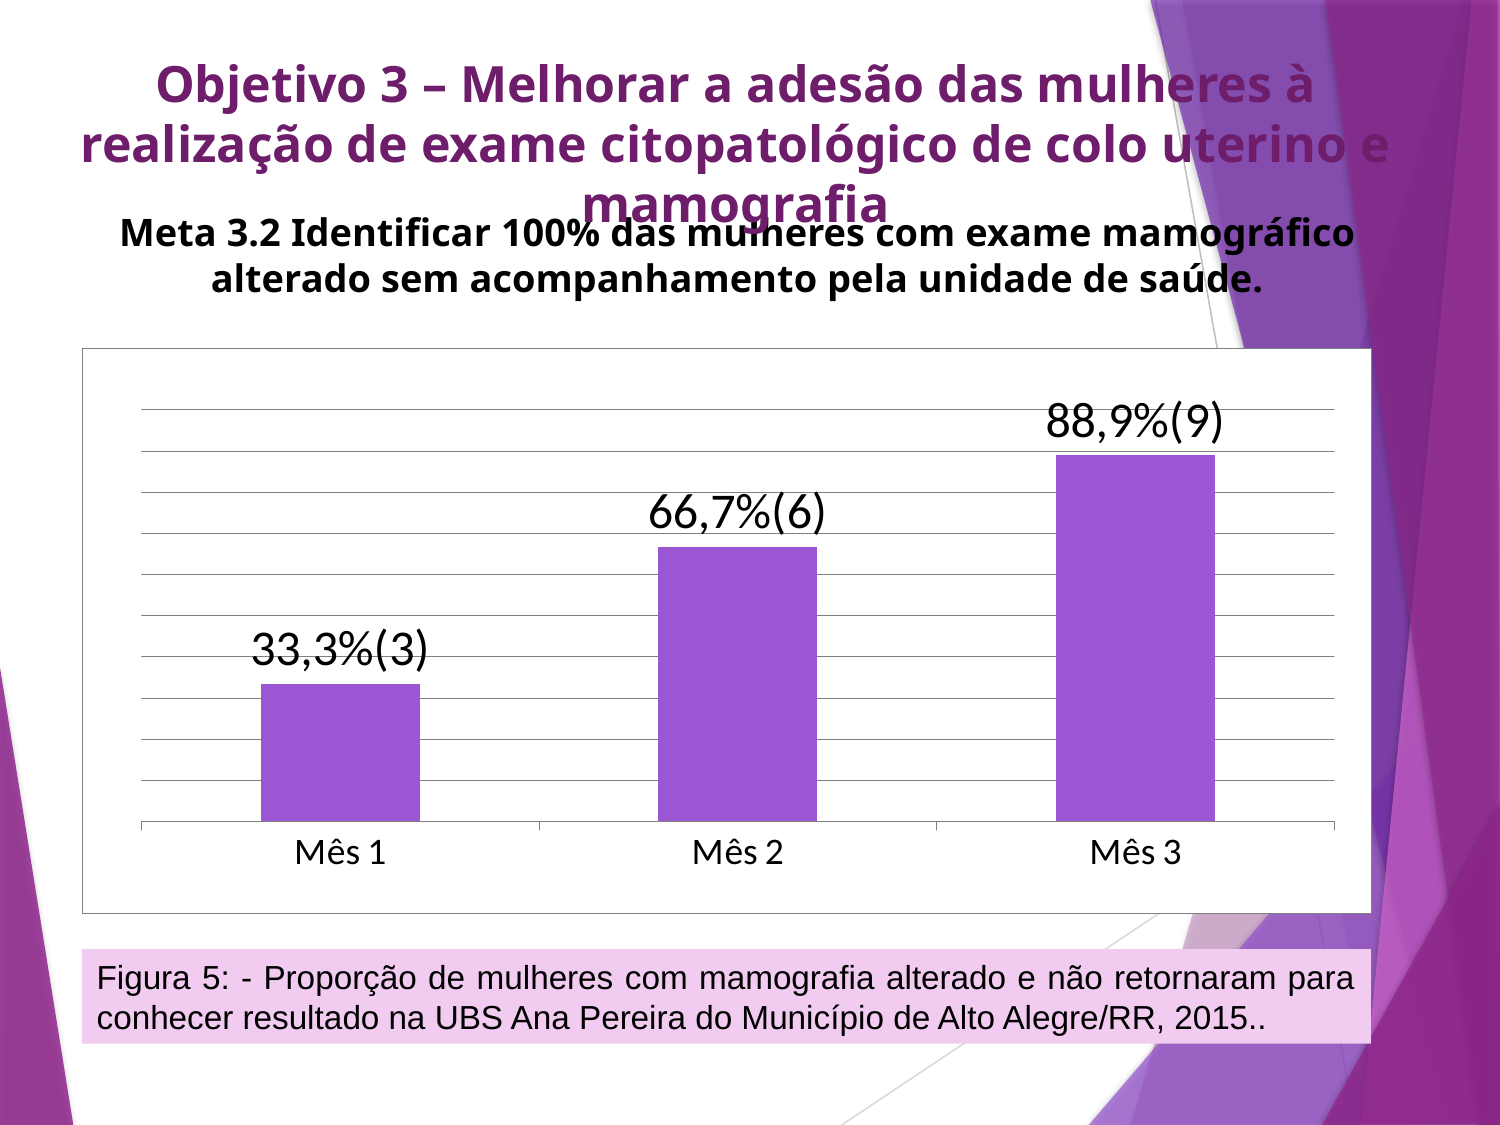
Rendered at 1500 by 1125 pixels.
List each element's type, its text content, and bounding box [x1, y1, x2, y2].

title Meta 3.2 Identificar 100% das mulheres com exame mamográfico alterado sem acompanhamento pela unidade de saúde. [46, 232, 1429, 353]
text_box Figura 5: - Proporção de mulheres com mamografia alterado e não retornaram para conhecer resultado na UBS Ana Pereira do Município de Alto Alegre/RR, 2015.. [81, 949, 1371, 1044]
list Objetivo 3 – Melhorar a adesão das mulheres à realização de exame citopatológico de colo uterino e mamografia [0, 45, 1454, 232]
chart [81, 347, 1372, 915]
